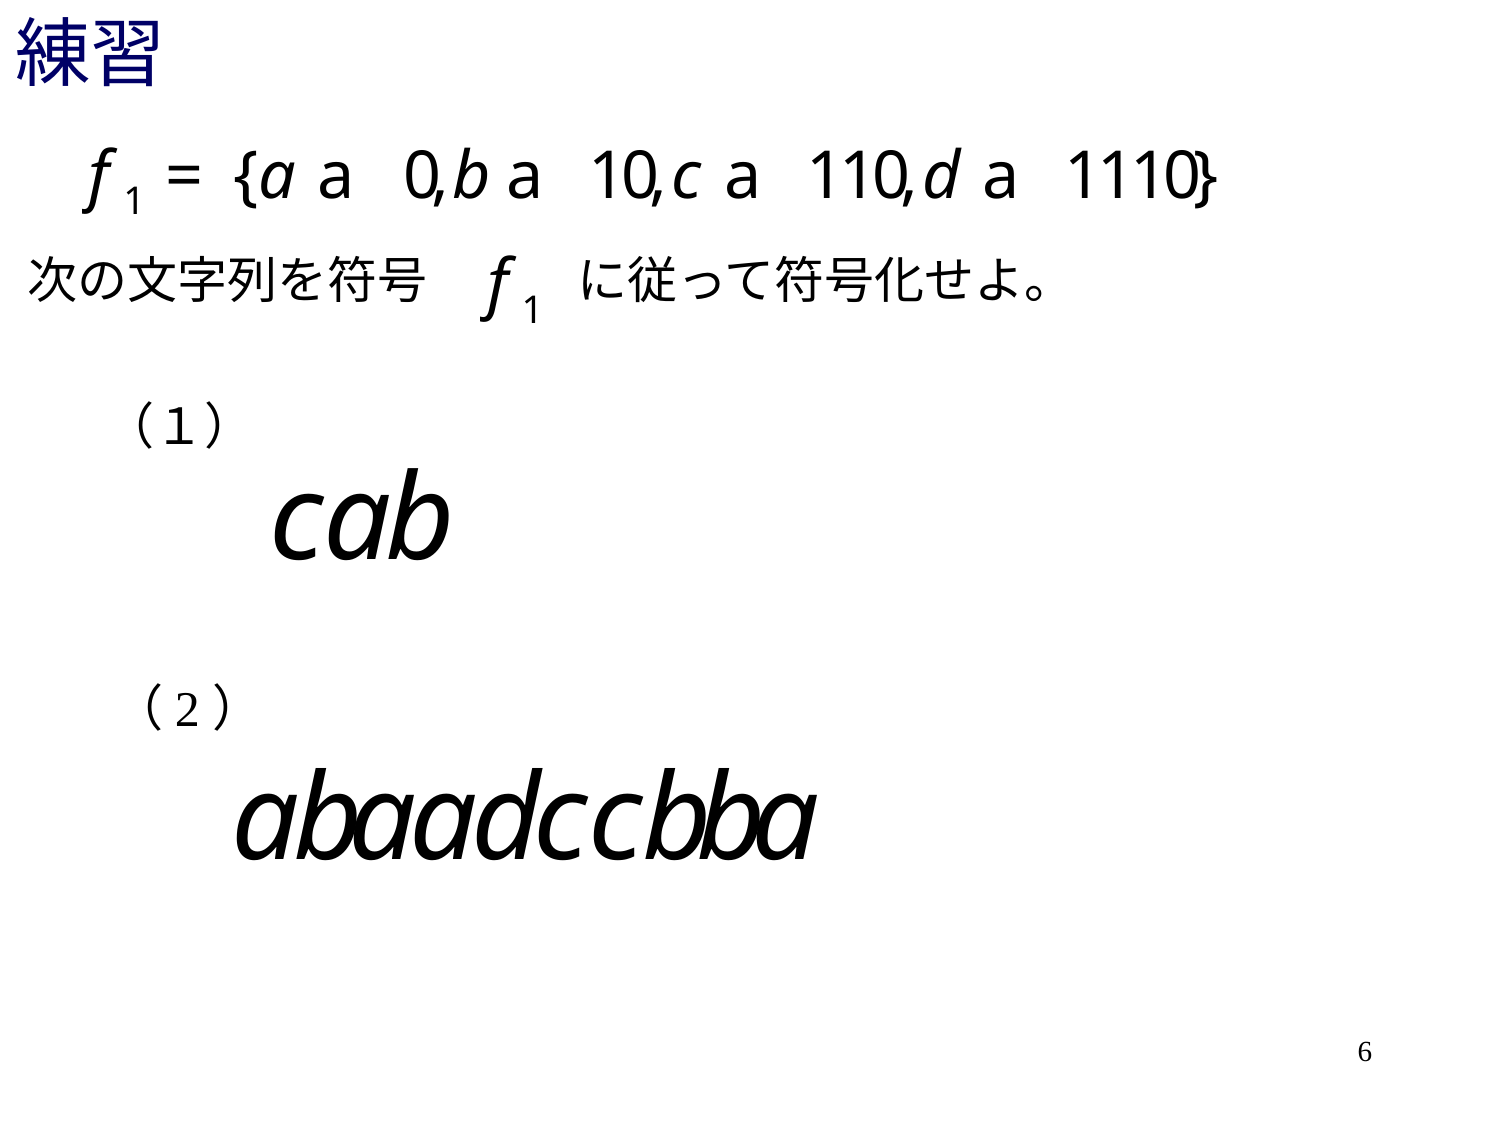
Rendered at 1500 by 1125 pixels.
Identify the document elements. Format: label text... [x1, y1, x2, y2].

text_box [480, 245, 553, 335]
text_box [224, 749, 846, 880]
text_box （１） [89, 387, 270, 463]
text_box （2） [98, 669, 277, 744]
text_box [81, 137, 1237, 226]
title 練習 [0, 0, 1500, 101]
slide_number 6 [1074, 1024, 1388, 1101]
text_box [262, 449, 463, 580]
text_box 次の文字列を符号 に従って符号化せよ。 [12, 240, 1090, 316]
